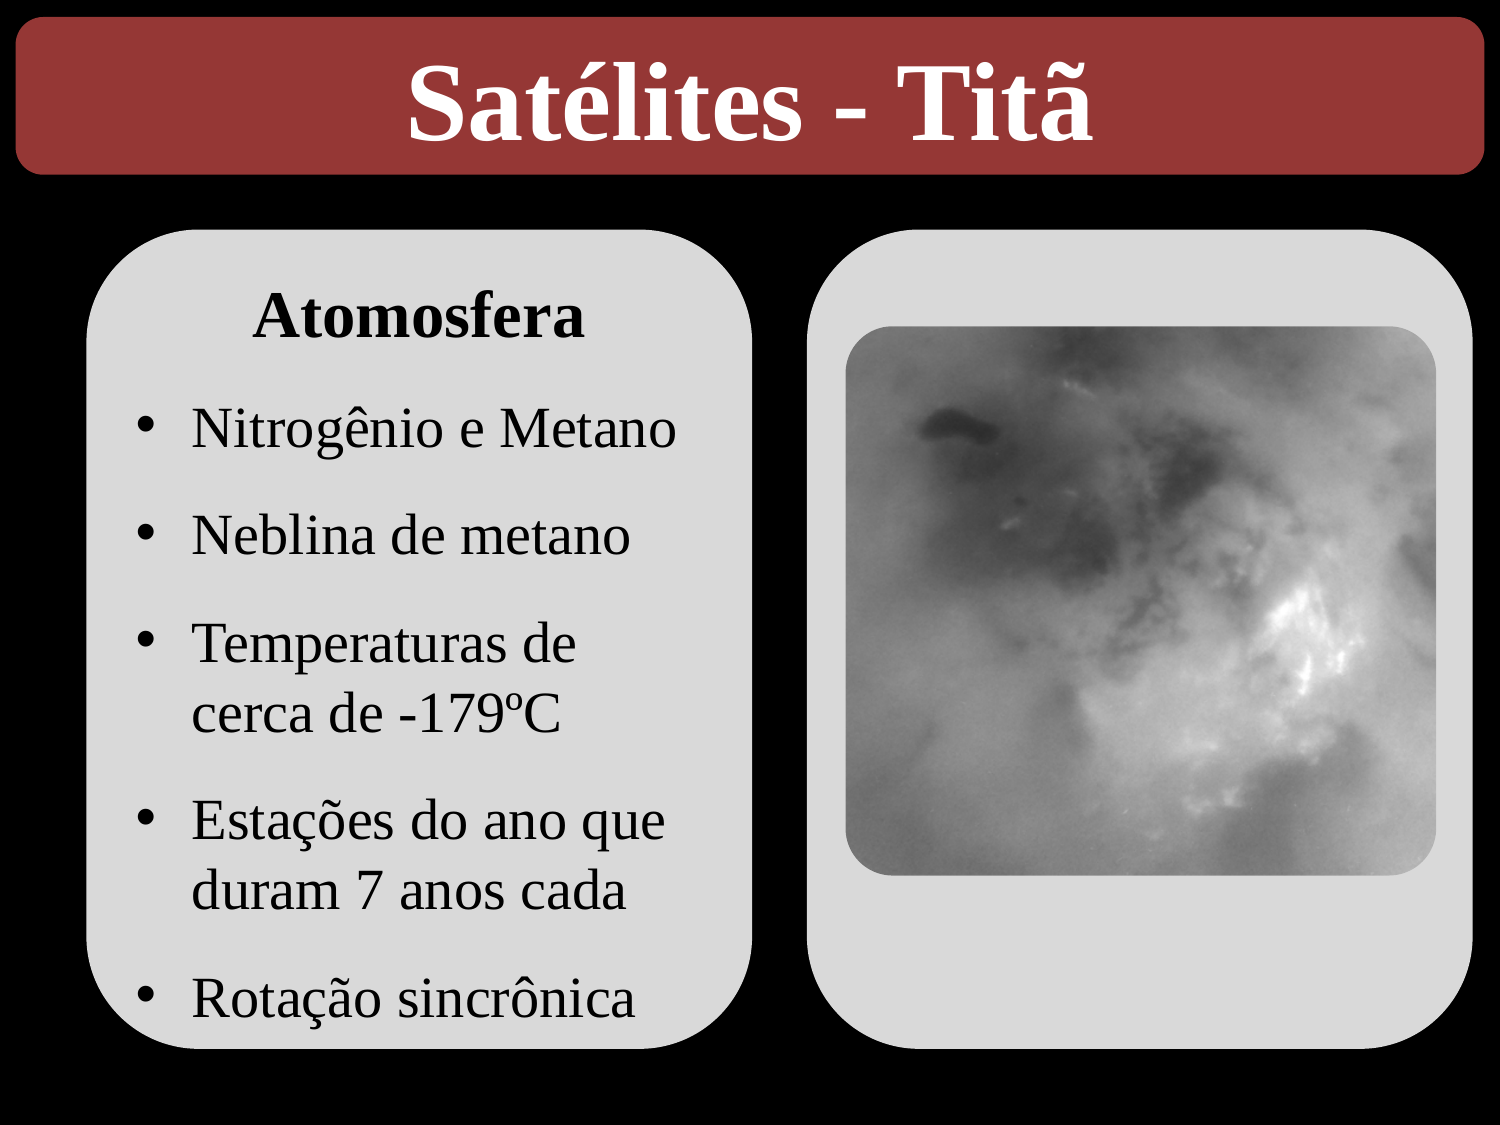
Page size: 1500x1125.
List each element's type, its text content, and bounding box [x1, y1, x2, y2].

text_box Atomosfera Nitrogênio e Metano Neblina de metano Temperaturas de cerca de -179ºC Estações do ano que duram 7 anos cada Rotação sincrônica [86, 229, 753, 1049]
picture [845, 326, 1437, 876]
text_box [806, 229, 1473, 1049]
text_box Satélites - Titã [15, 16, 1485, 175]
